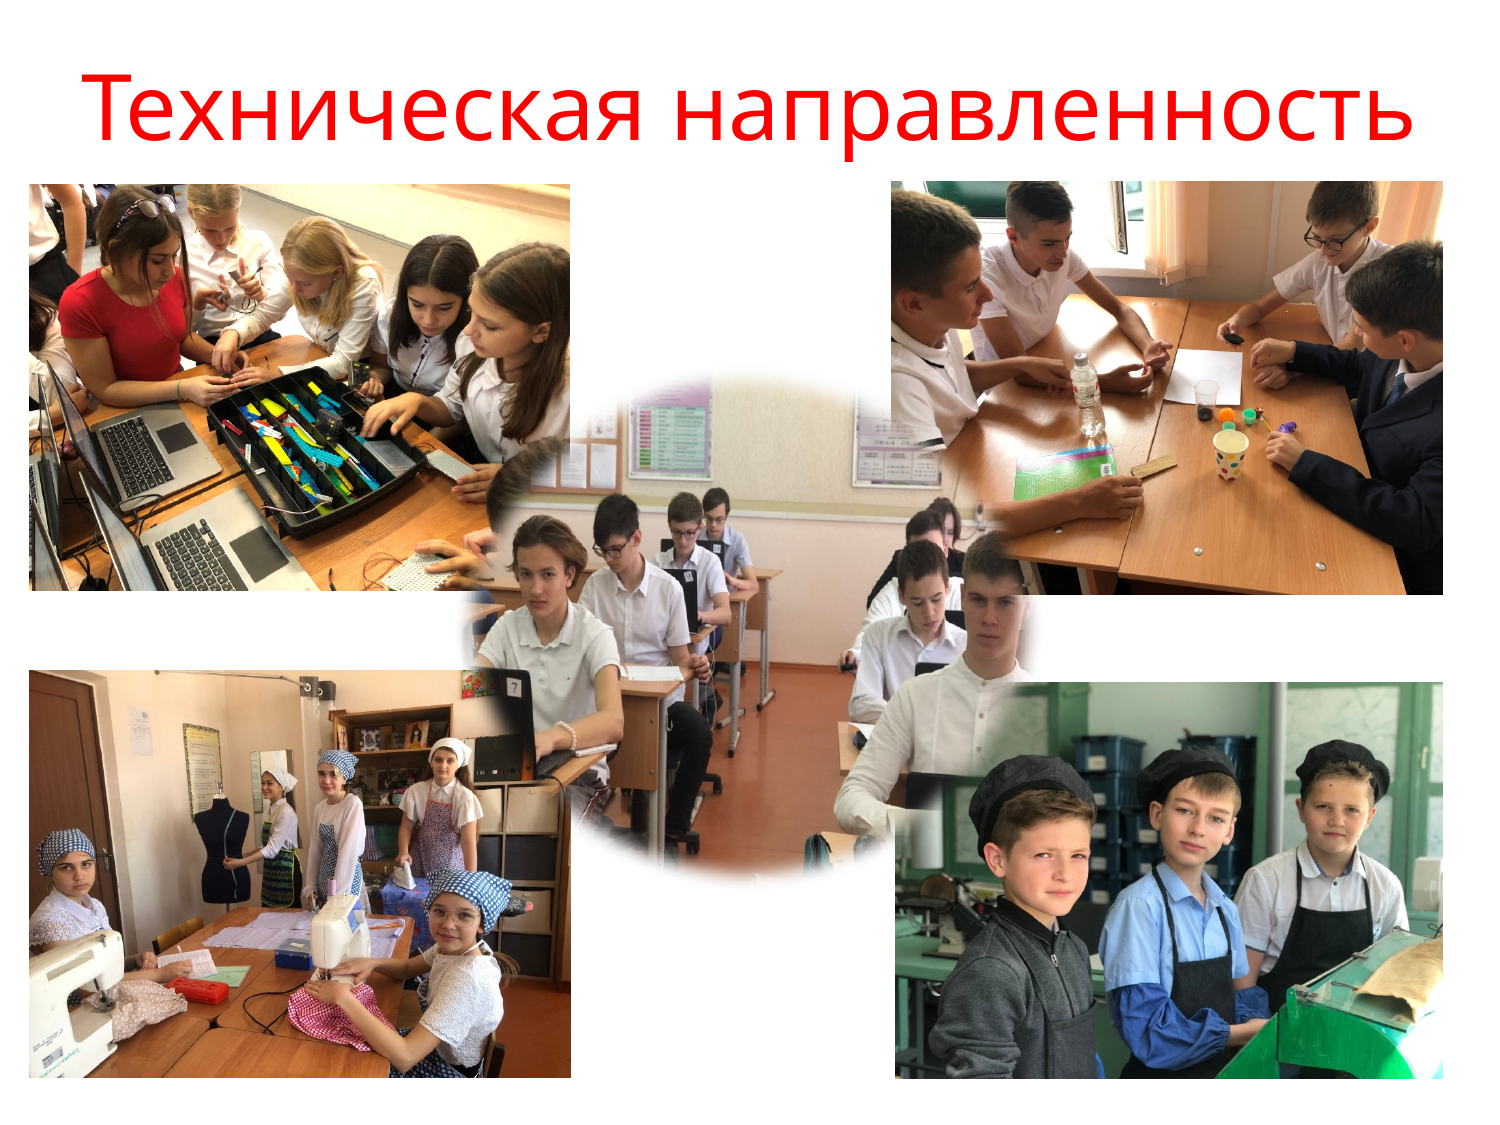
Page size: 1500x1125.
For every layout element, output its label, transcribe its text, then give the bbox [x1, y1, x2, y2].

picture [28, 180, 1443, 1080]
title Техническая направленность [20, 9, 1500, 197]
